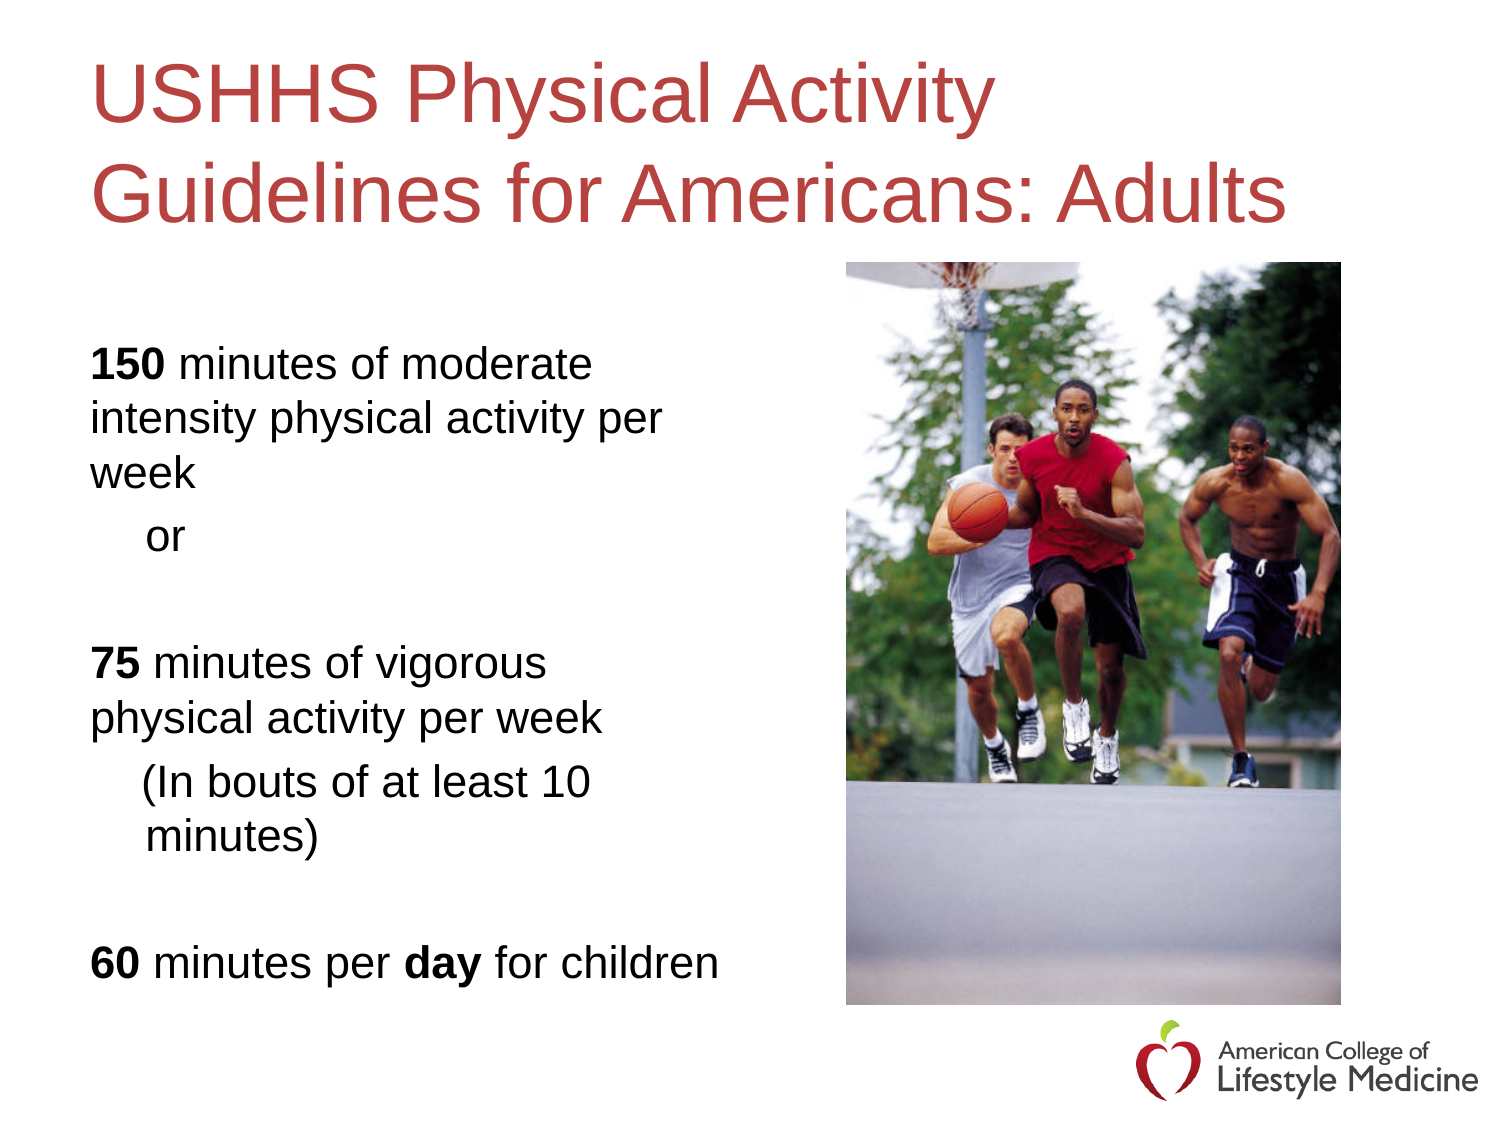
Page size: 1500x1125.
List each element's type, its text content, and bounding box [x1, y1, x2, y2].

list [762, 262, 1426, 1006]
picture [1135, 1020, 1478, 1101]
list 150 minutes of moderate intensity physical activity per week or 75 minutes of vigorous physical activity per week (In bouts of at least 10 minutes) 60 minutes per day for children [75, 262, 738, 1005]
title USHHS Physical Activity Guidelines for Americans: Adults [75, 45, 1425, 233]
